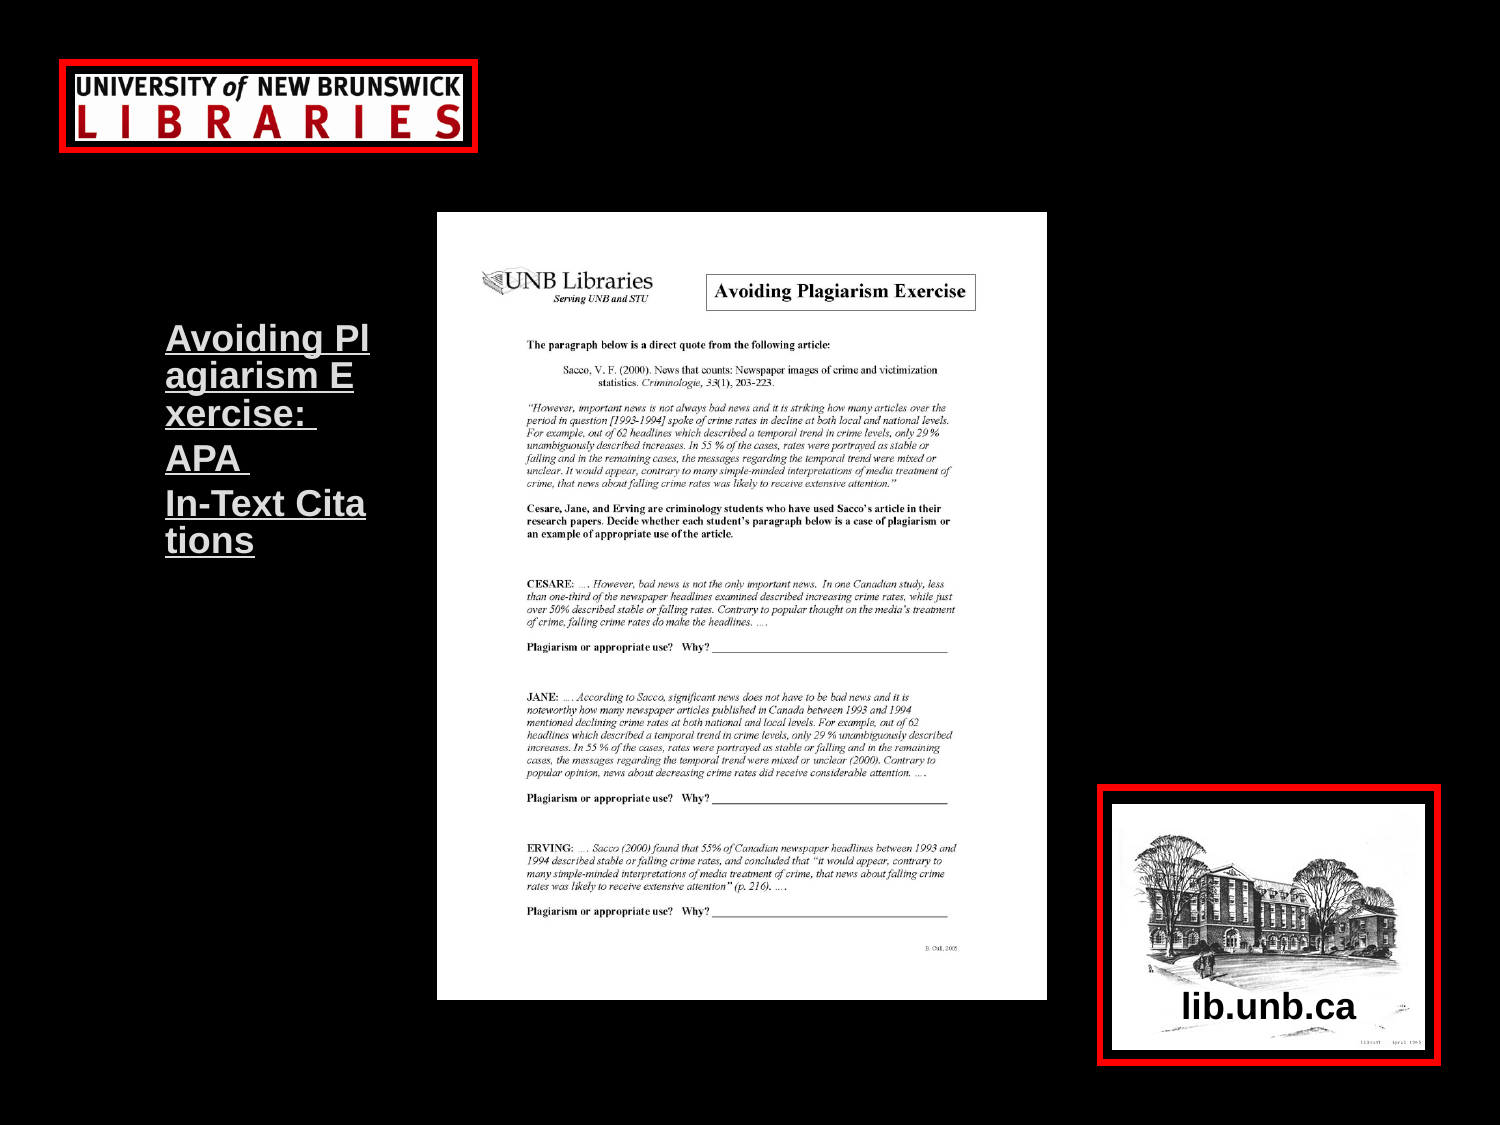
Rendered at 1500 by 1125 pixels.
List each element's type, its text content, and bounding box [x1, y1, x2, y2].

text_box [1099, 787, 1438, 1063]
picture [75, 74, 463, 141]
title Avoiding Plagiarism Exercise: APA In-Text Citations [149, 199, 388, 563]
picture [437, 212, 1047, 1001]
